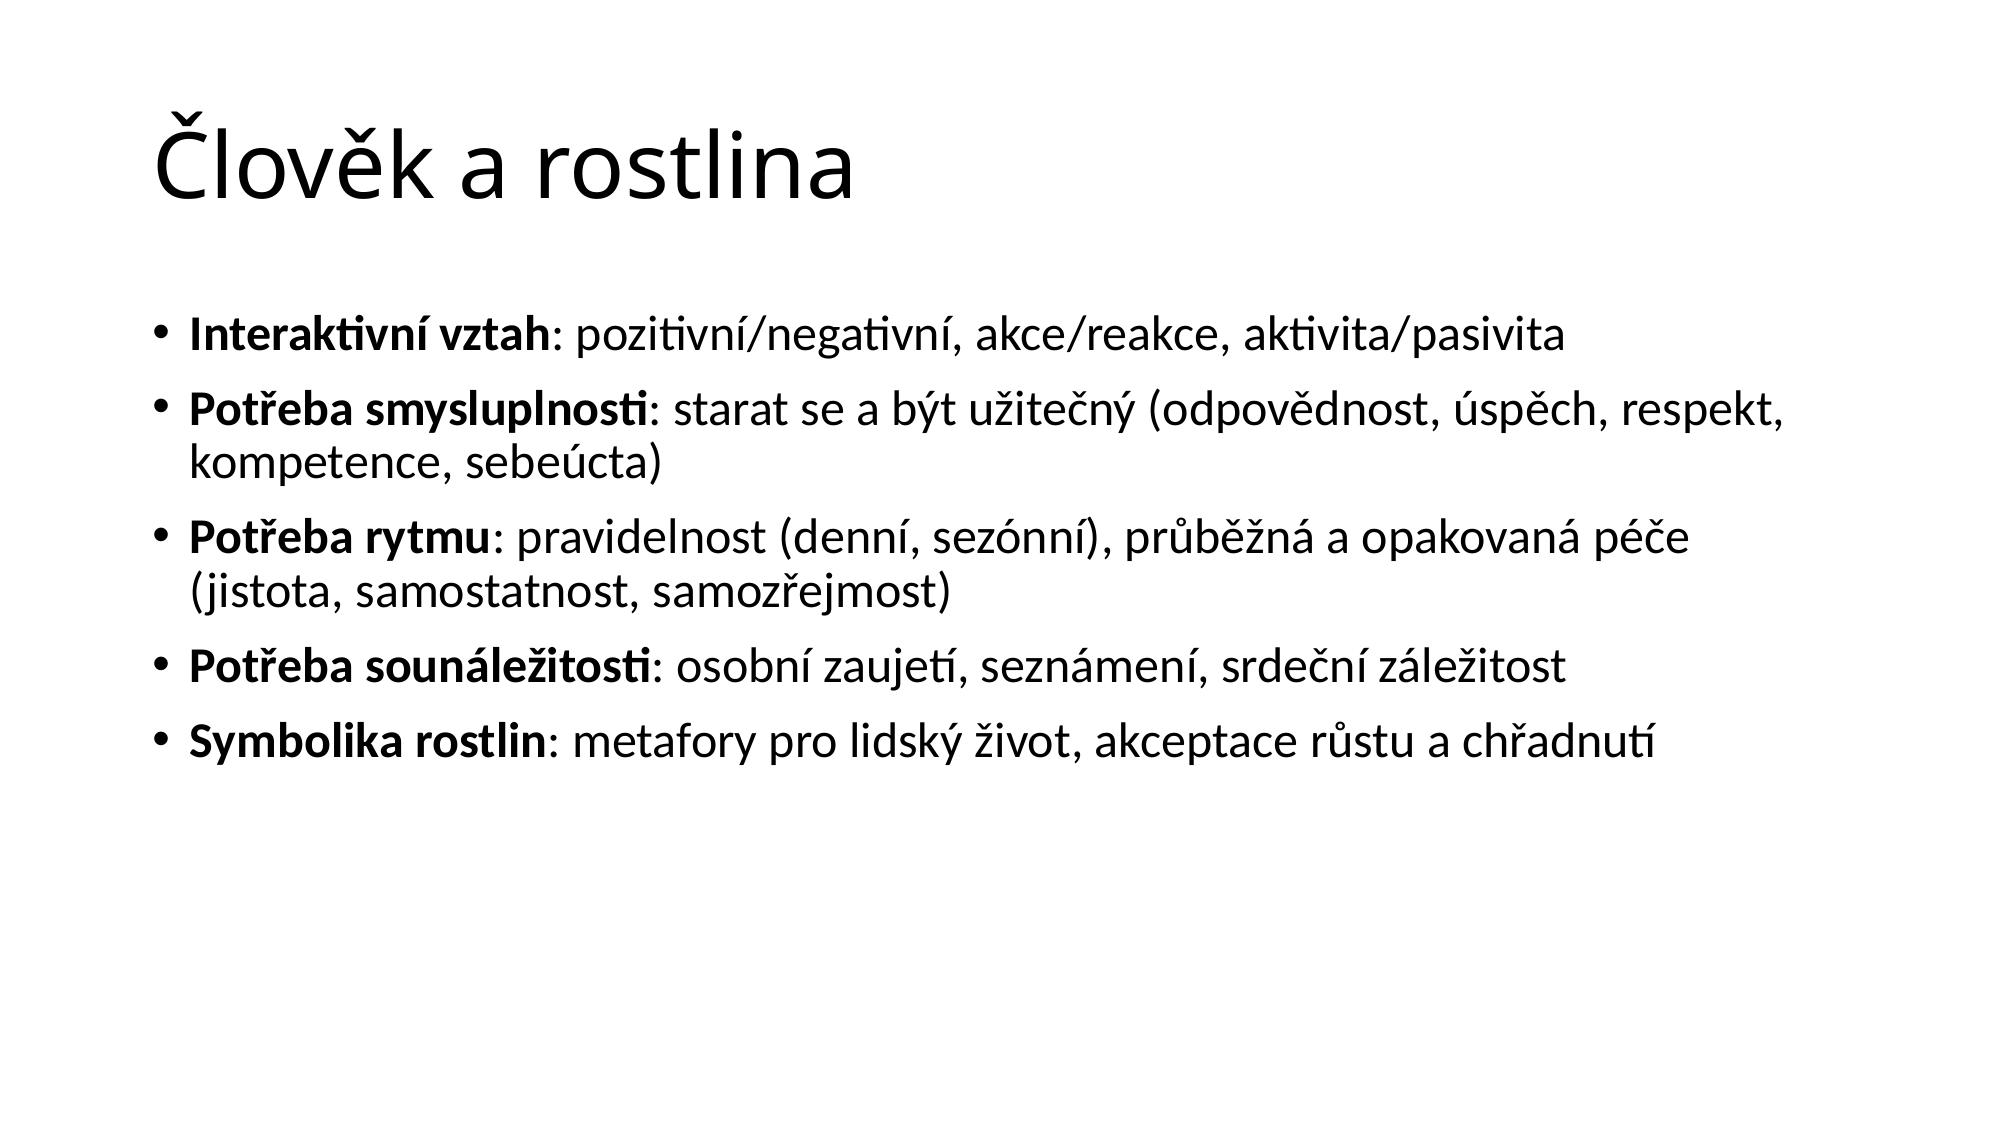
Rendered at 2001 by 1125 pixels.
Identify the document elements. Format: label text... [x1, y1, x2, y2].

title Člověk a rostlina [137, 59, 1863, 278]
list Interaktivní vztah: pozitivní/negativní, akce/reakce, aktivita/pasivita Potřeba smysluplnosti: starat se a být užitečný (odpovědnost, úspěch, respekt, kompetence, sebeúcta) Potřeba rytmu: pravidelnost (denní, sezónní), průběžná a opakovaná péče (jistota, samostatnost, samozřejmost) Potřeba sounáležitosti: osobní zaujetí, seznámení, srdeční záležitost Symbolika rostlin: metafory pro lidský život, akceptace růstu a chřadnutí [137, 299, 1863, 1014]
